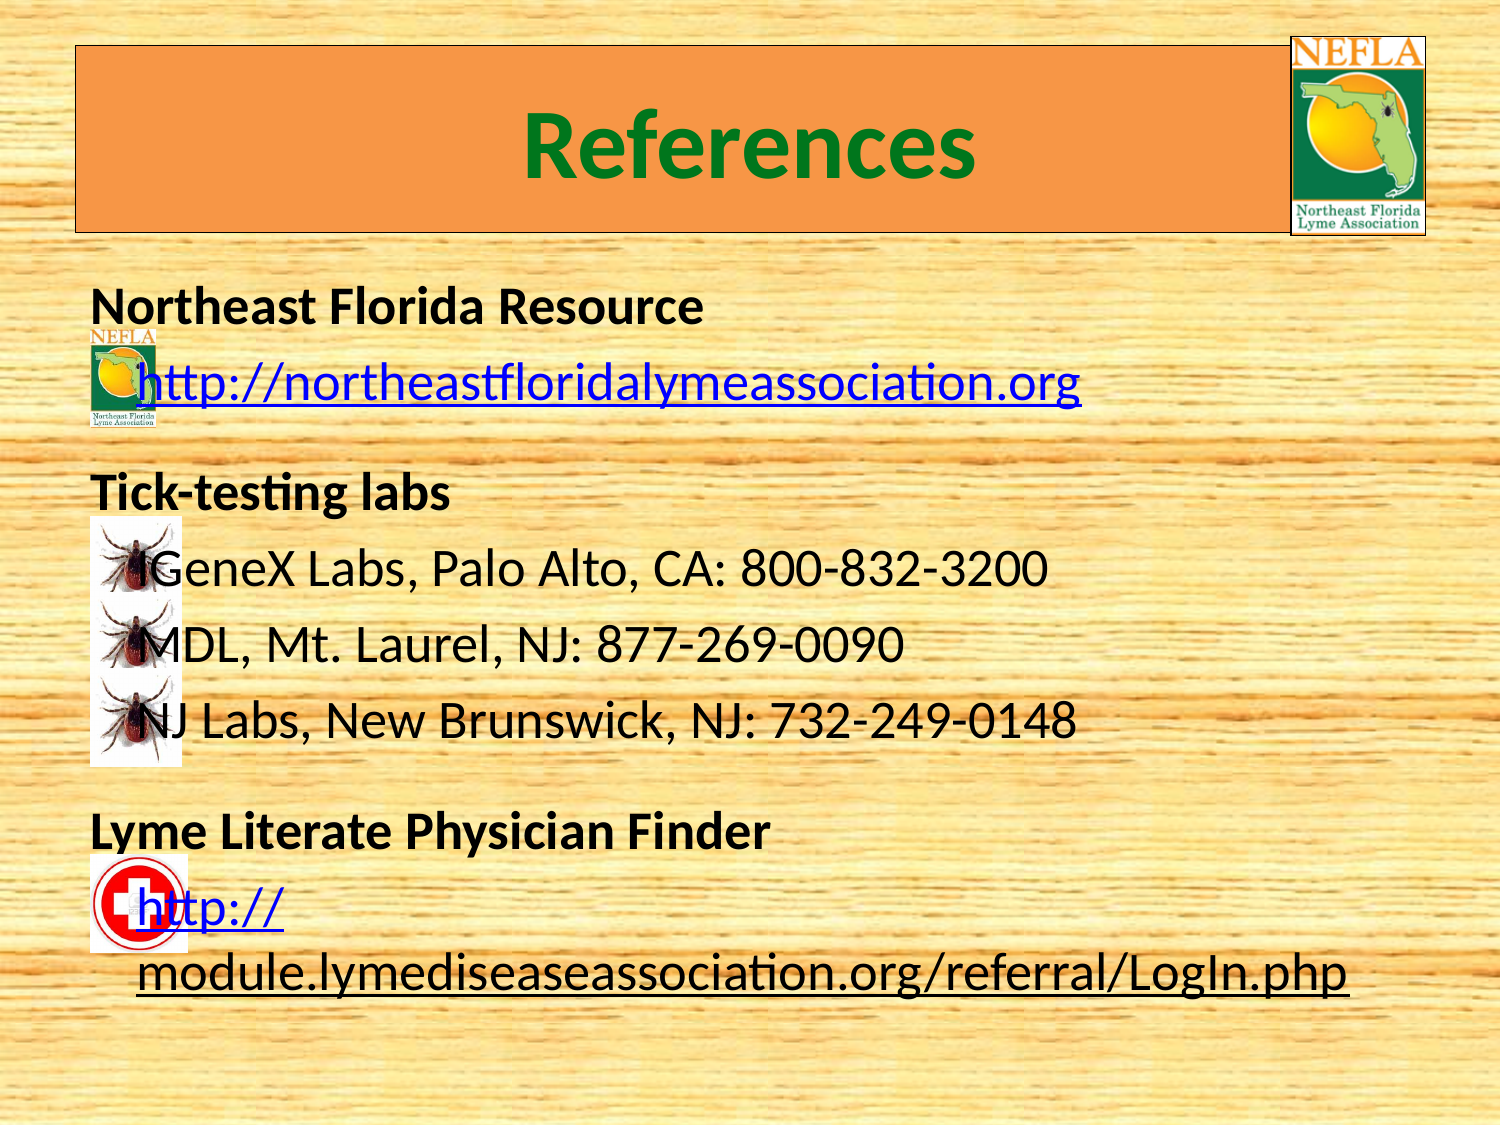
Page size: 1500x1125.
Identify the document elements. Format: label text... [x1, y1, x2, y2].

list Northeast Florida Resource http://northeastfloridalymeassociation.org Tick-testing labs IGeneX Labs, Palo Alto, CA: 800-832-3200 MDL, Mt. Laurel, NJ: 877-269-0090 NJ Labs, New Brunswick, NJ: 732-249-0148 Lyme Literate Physician Finder http://module.lymediseaseassociation.org/referral/LogIn.php [75, 262, 1425, 1100]
picture [0, 0, 1500, 1125]
title References [75, 45, 1286, 233]
